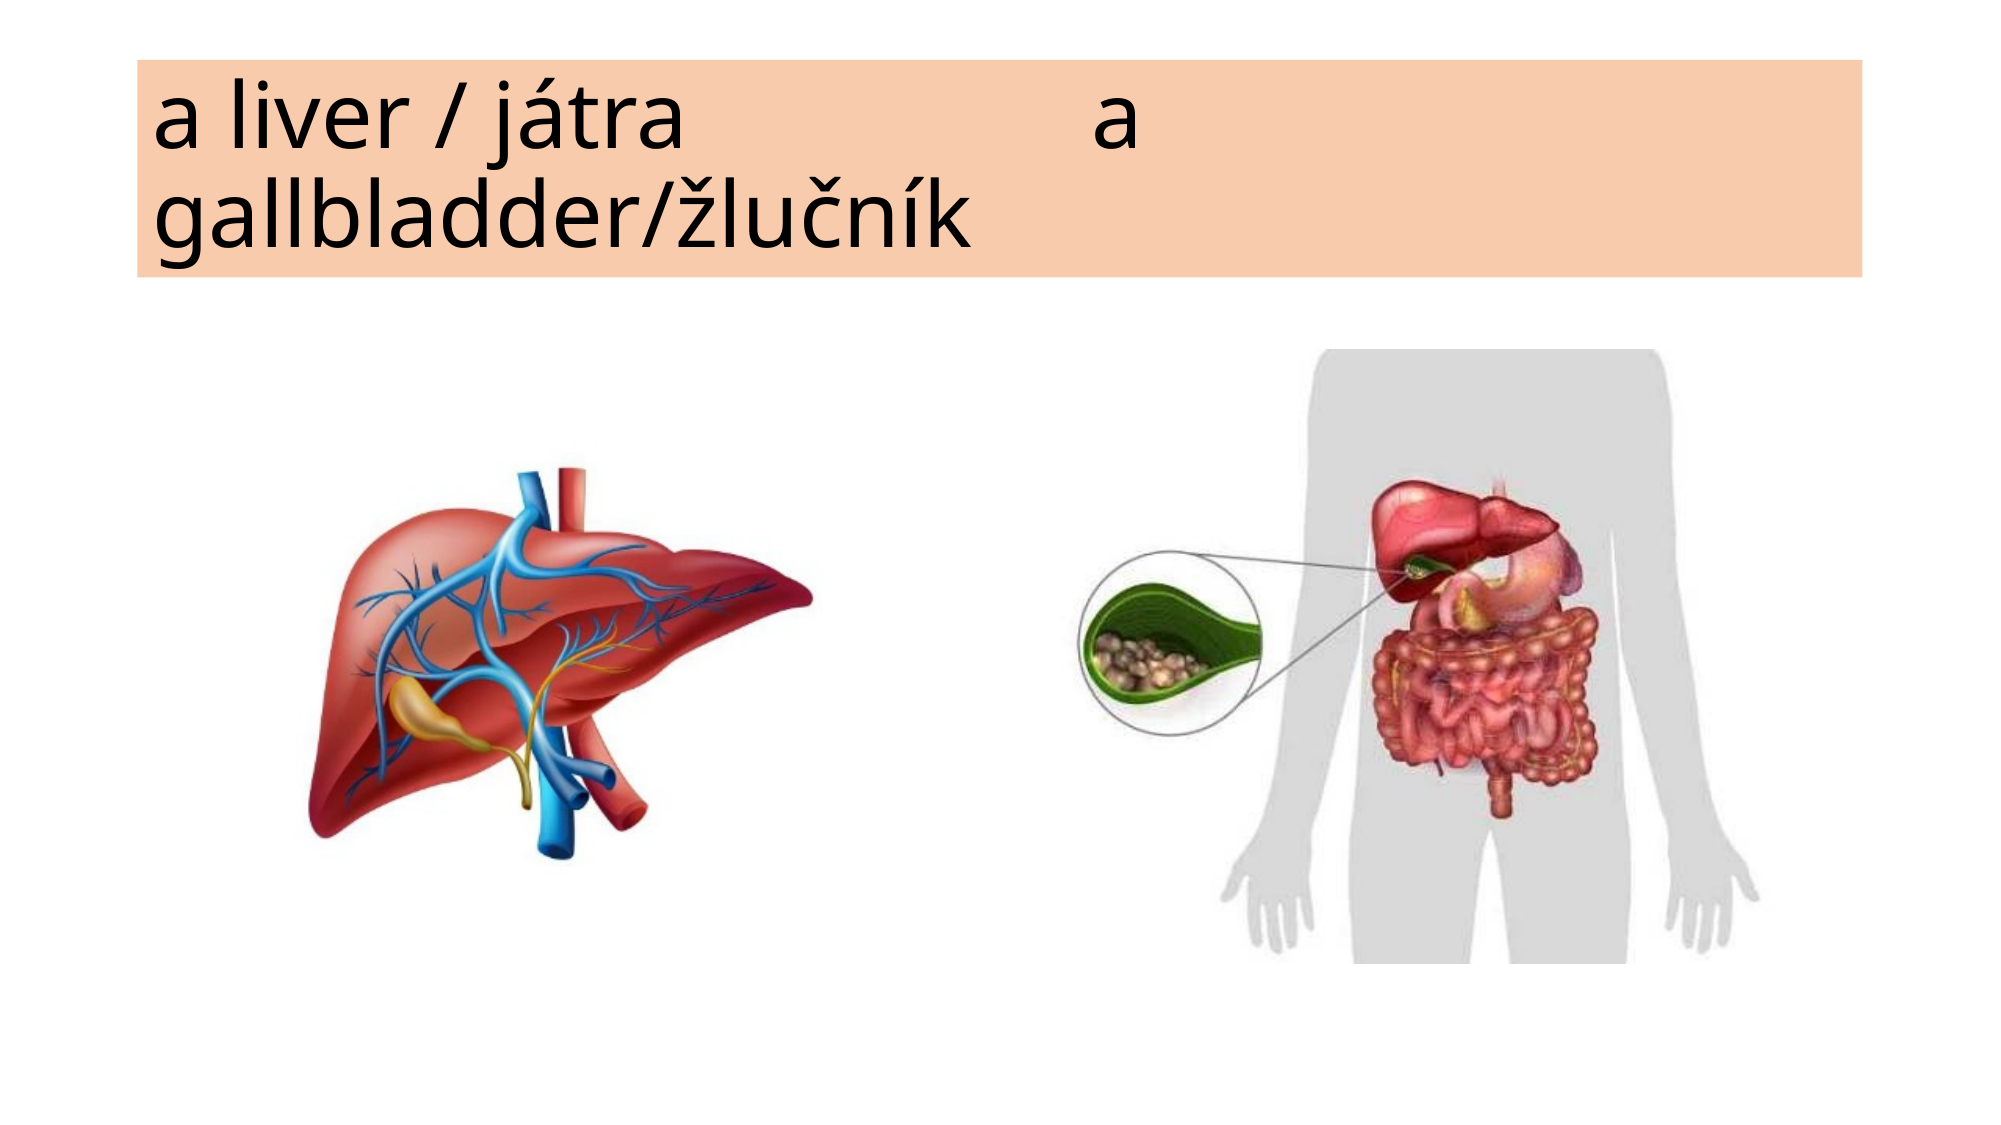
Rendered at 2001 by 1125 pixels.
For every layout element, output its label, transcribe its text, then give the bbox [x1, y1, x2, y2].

title a liver / játra a gallbladder/žlučník [137, 59, 1863, 278]
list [1049, 349, 1826, 964]
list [271, 437, 854, 876]
